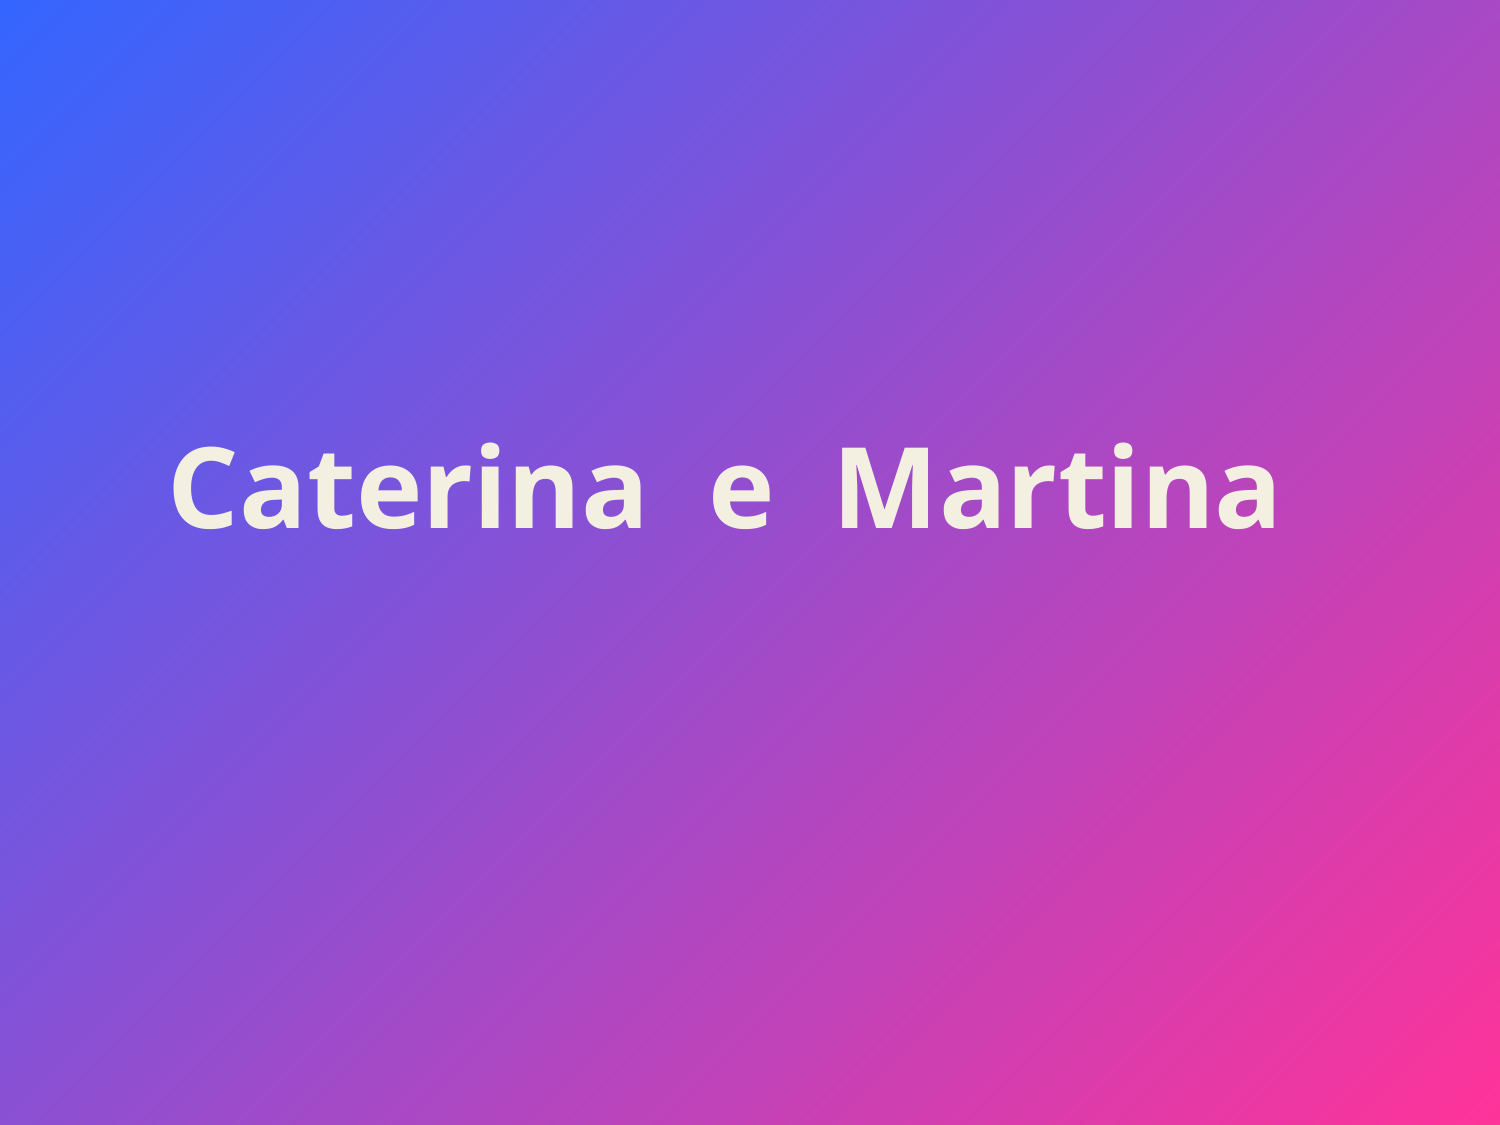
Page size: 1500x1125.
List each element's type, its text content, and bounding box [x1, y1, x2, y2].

text_box Caterina e Martina [152, 408, 1328, 559]
